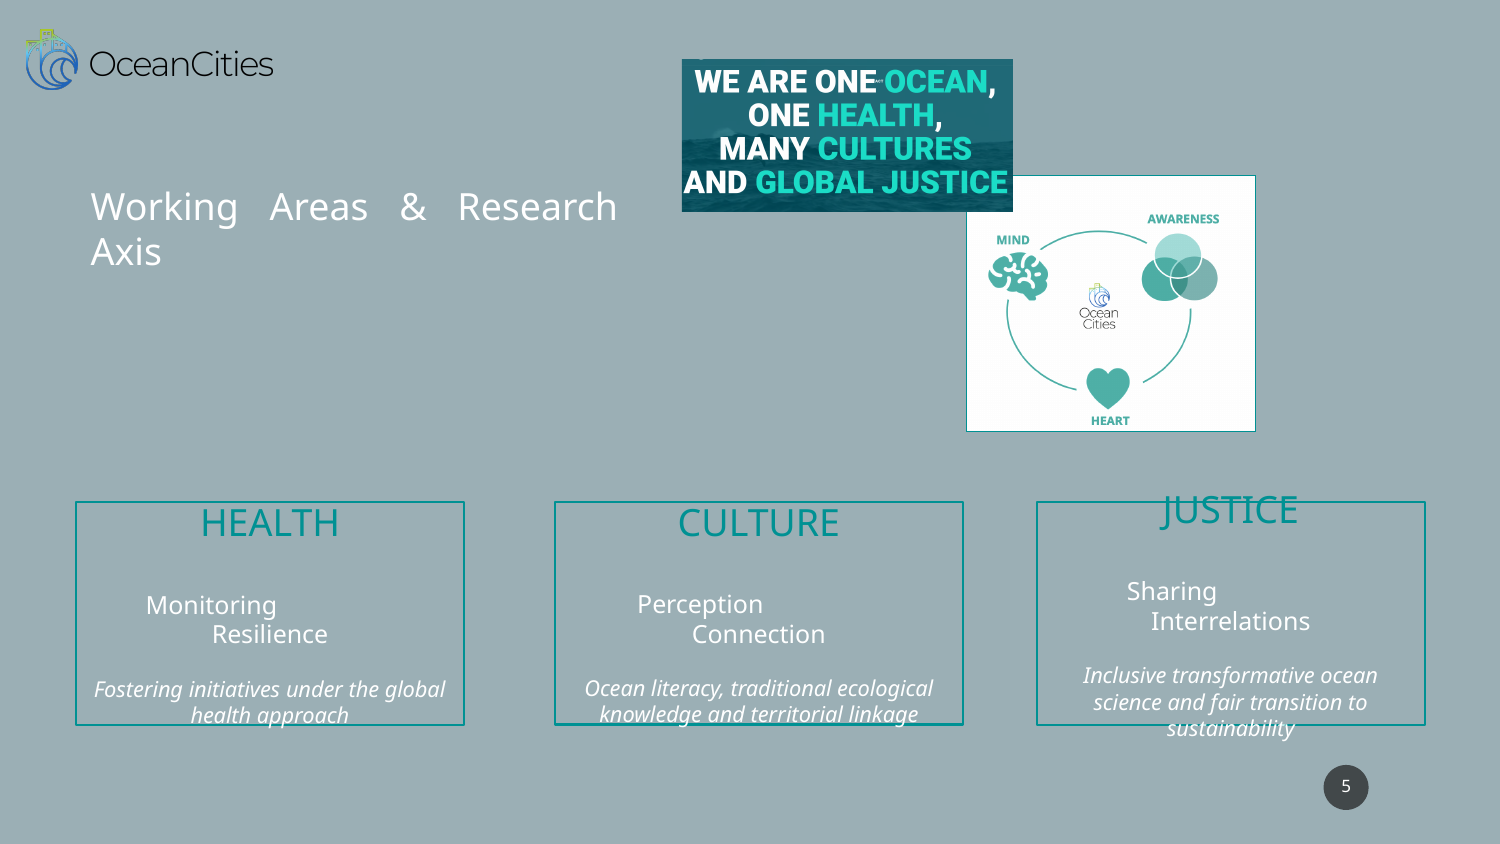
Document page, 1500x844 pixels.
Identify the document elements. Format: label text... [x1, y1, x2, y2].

slide_number 5 [1323, 764, 1369, 810]
picture [26, 29, 273, 90]
text_box JUSTICE Sharing Interrelations Inclusive transformative ocean science and fair transition to sustainability [1036, 501, 1426, 726]
text_box HEALTH Monitoring Resilience Fostering initiatives under the global health approach [75, 501, 465, 726]
text_box CULTURE Perception Connection Ocean literacy, traditional ecological knowledge and territorial linkage [554, 501, 964, 726]
text_box Working Areas & Research Axis [75, 175, 634, 281]
picture [681, 59, 1256, 432]
